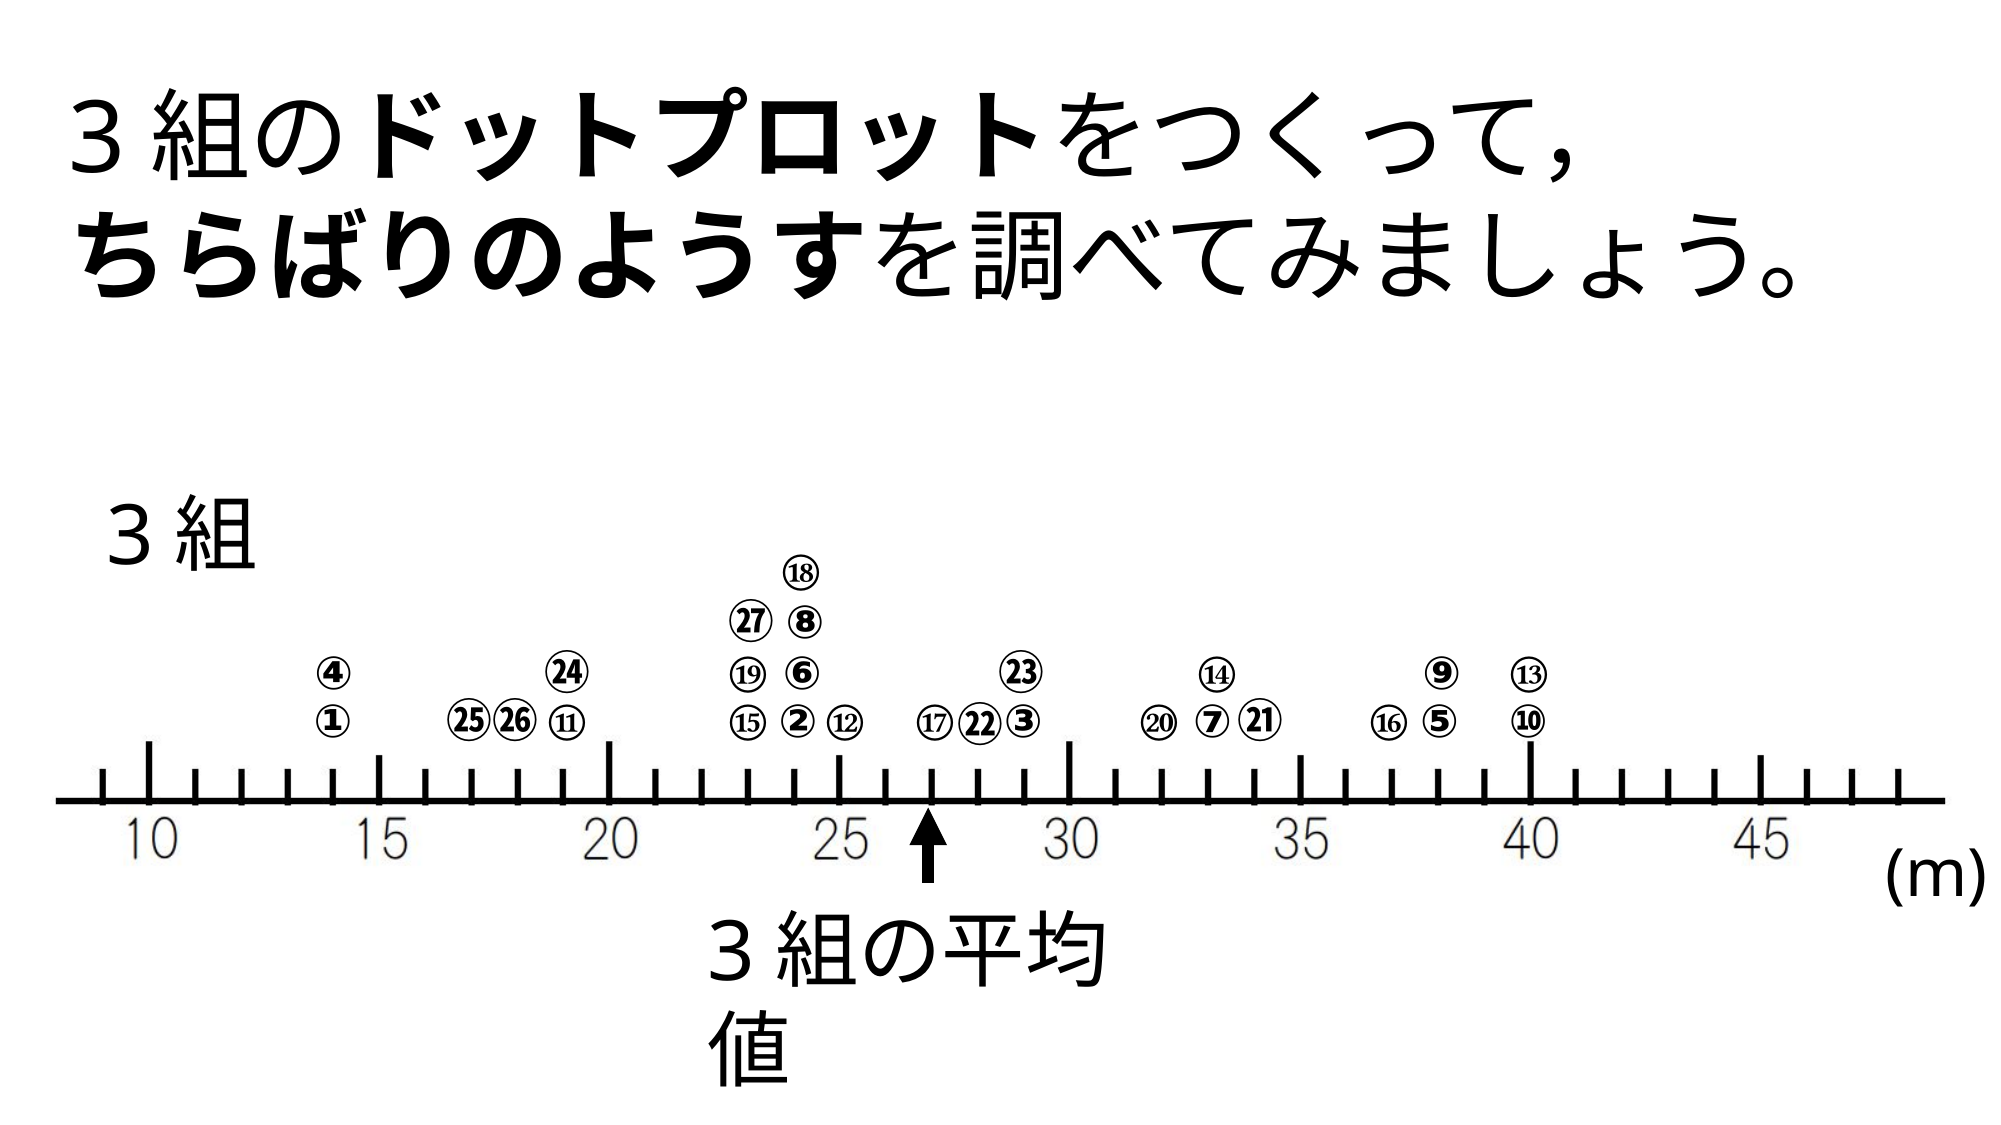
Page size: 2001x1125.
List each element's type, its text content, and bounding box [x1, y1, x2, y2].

text_box ㉔ [529, 636, 606, 707]
text_box ⑧ [790, 585, 840, 656]
text_box ⑬ [1495, 636, 1565, 707]
text_box ⑪ [553, 684, 603, 725]
text_box ⑮ [713, 707, 763, 725]
text_box ⑩ [1494, 684, 1563, 725]
text_box ㉖ [477, 684, 553, 725]
text_box ⑤ [1425, 707, 1474, 725]
text_box 3組 [91, 473, 278, 589]
text_box ③ [989, 684, 1058, 725]
text_box 3組のドットプロットをつくって， ちらばりのようすを調べてみましょう。 [53, 65, 1912, 320]
text_box ㉗ [713, 585, 790, 656]
text_box ㉒ [971, 687, 989, 725]
text_box ⑯ [1354, 684, 1425, 725]
text_box ⑦ [1178, 684, 1247, 725]
text_box ⑰ [900, 684, 971, 725]
picture [41, 725, 1959, 871]
text_box ㉓ [983, 636, 1060, 707]
text_box ⑲ [713, 656, 783, 707]
text_box ㉑ [1247, 684, 1299, 725]
text_box ⑥ [783, 656, 837, 707]
text_box ⑭ [1182, 636, 1253, 684]
text_box (m) [1870, 822, 2000, 918]
text_box ⑫ [833, 684, 880, 725]
text_box 3組の平均値 [693, 889, 1198, 1105]
text_box ① [298, 684, 368, 725]
text_box ⑳ [1124, 684, 1178, 725]
text_box ㉕ [431, 684, 477, 725]
text_box ⑱ [766, 533, 836, 604]
text_box ④ [299, 636, 369, 707]
text_box ⑨ [1407, 636, 1476, 707]
text_box ② [763, 684, 833, 725]
